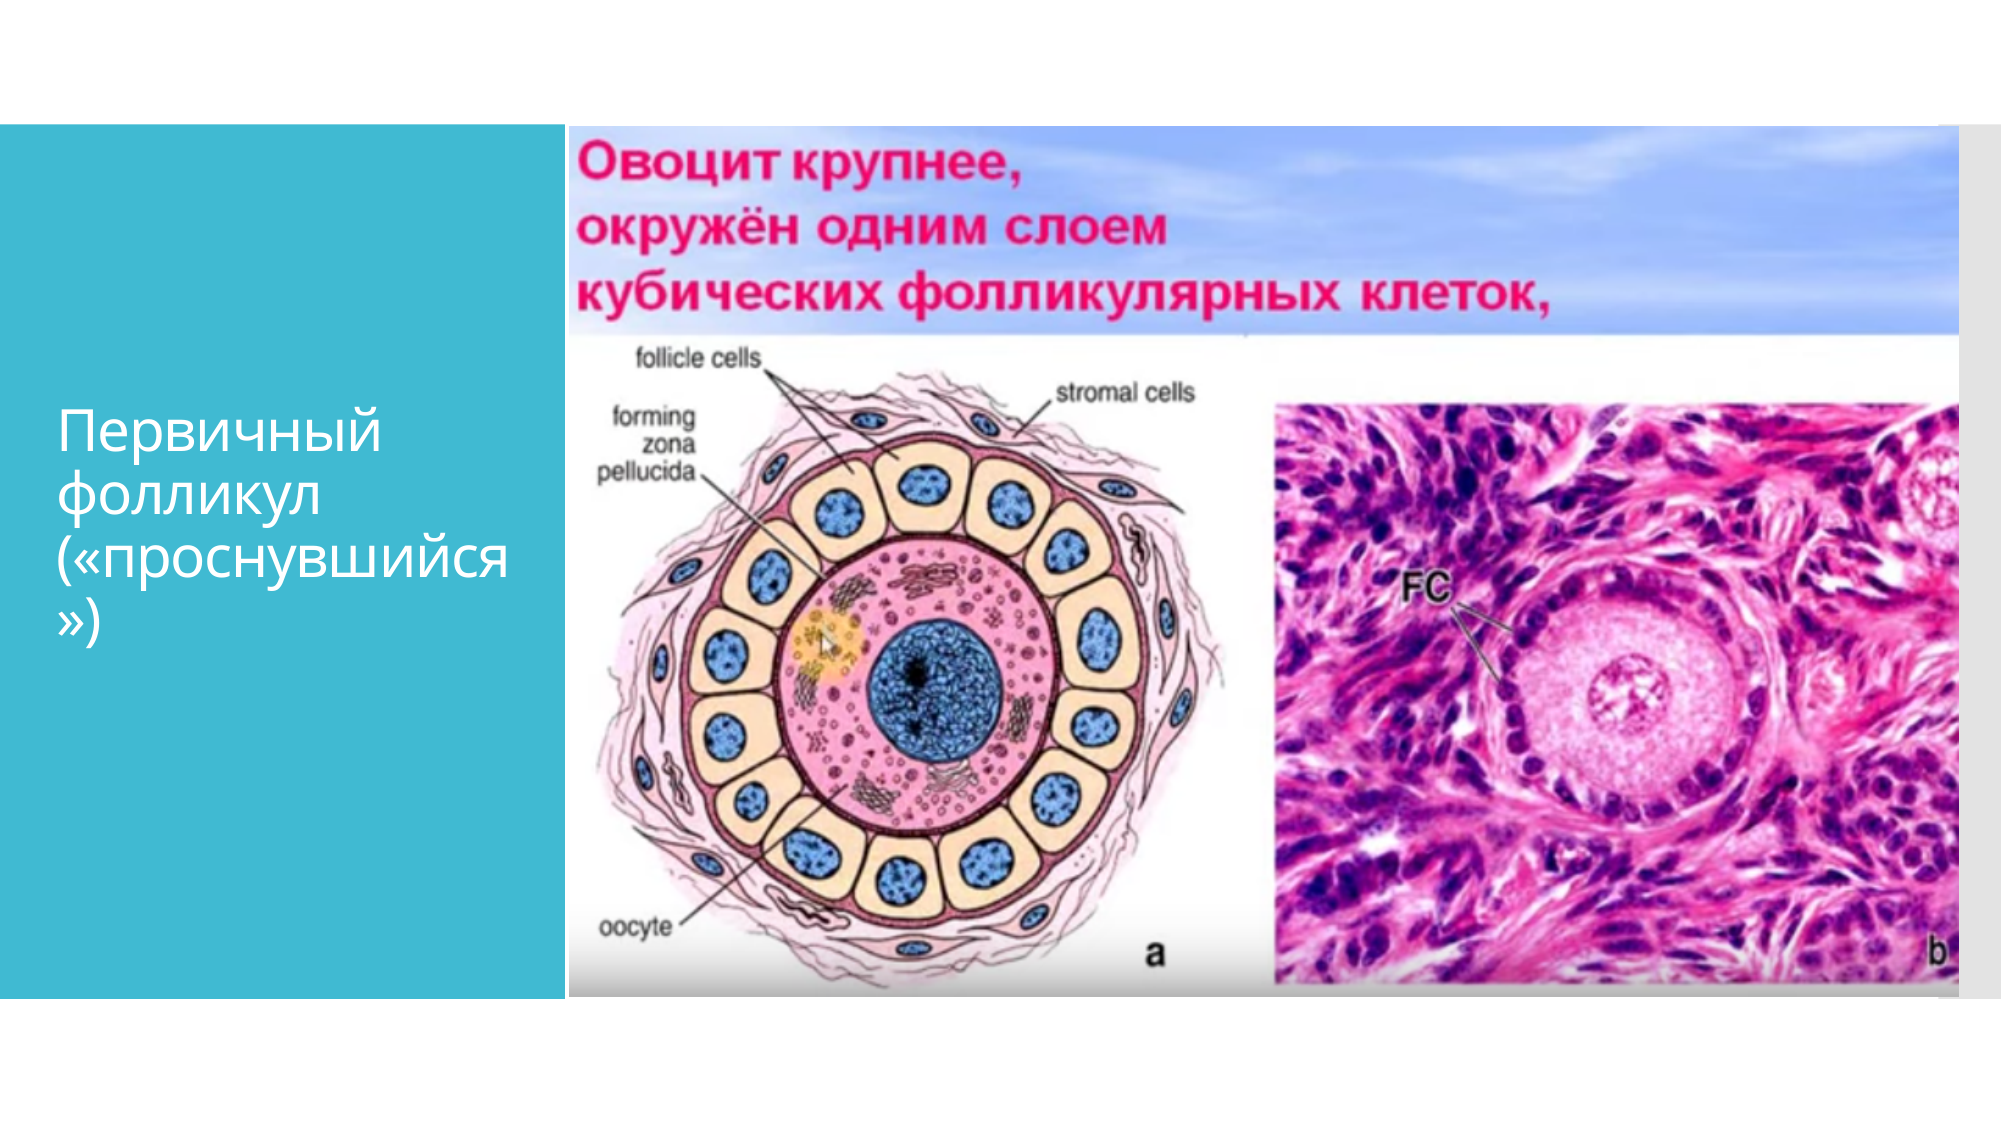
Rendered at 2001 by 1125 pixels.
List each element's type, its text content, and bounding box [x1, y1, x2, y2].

picture [569, 126, 1959, 998]
title Первичный фолликул («проснувшийся») [41, 184, 525, 940]
